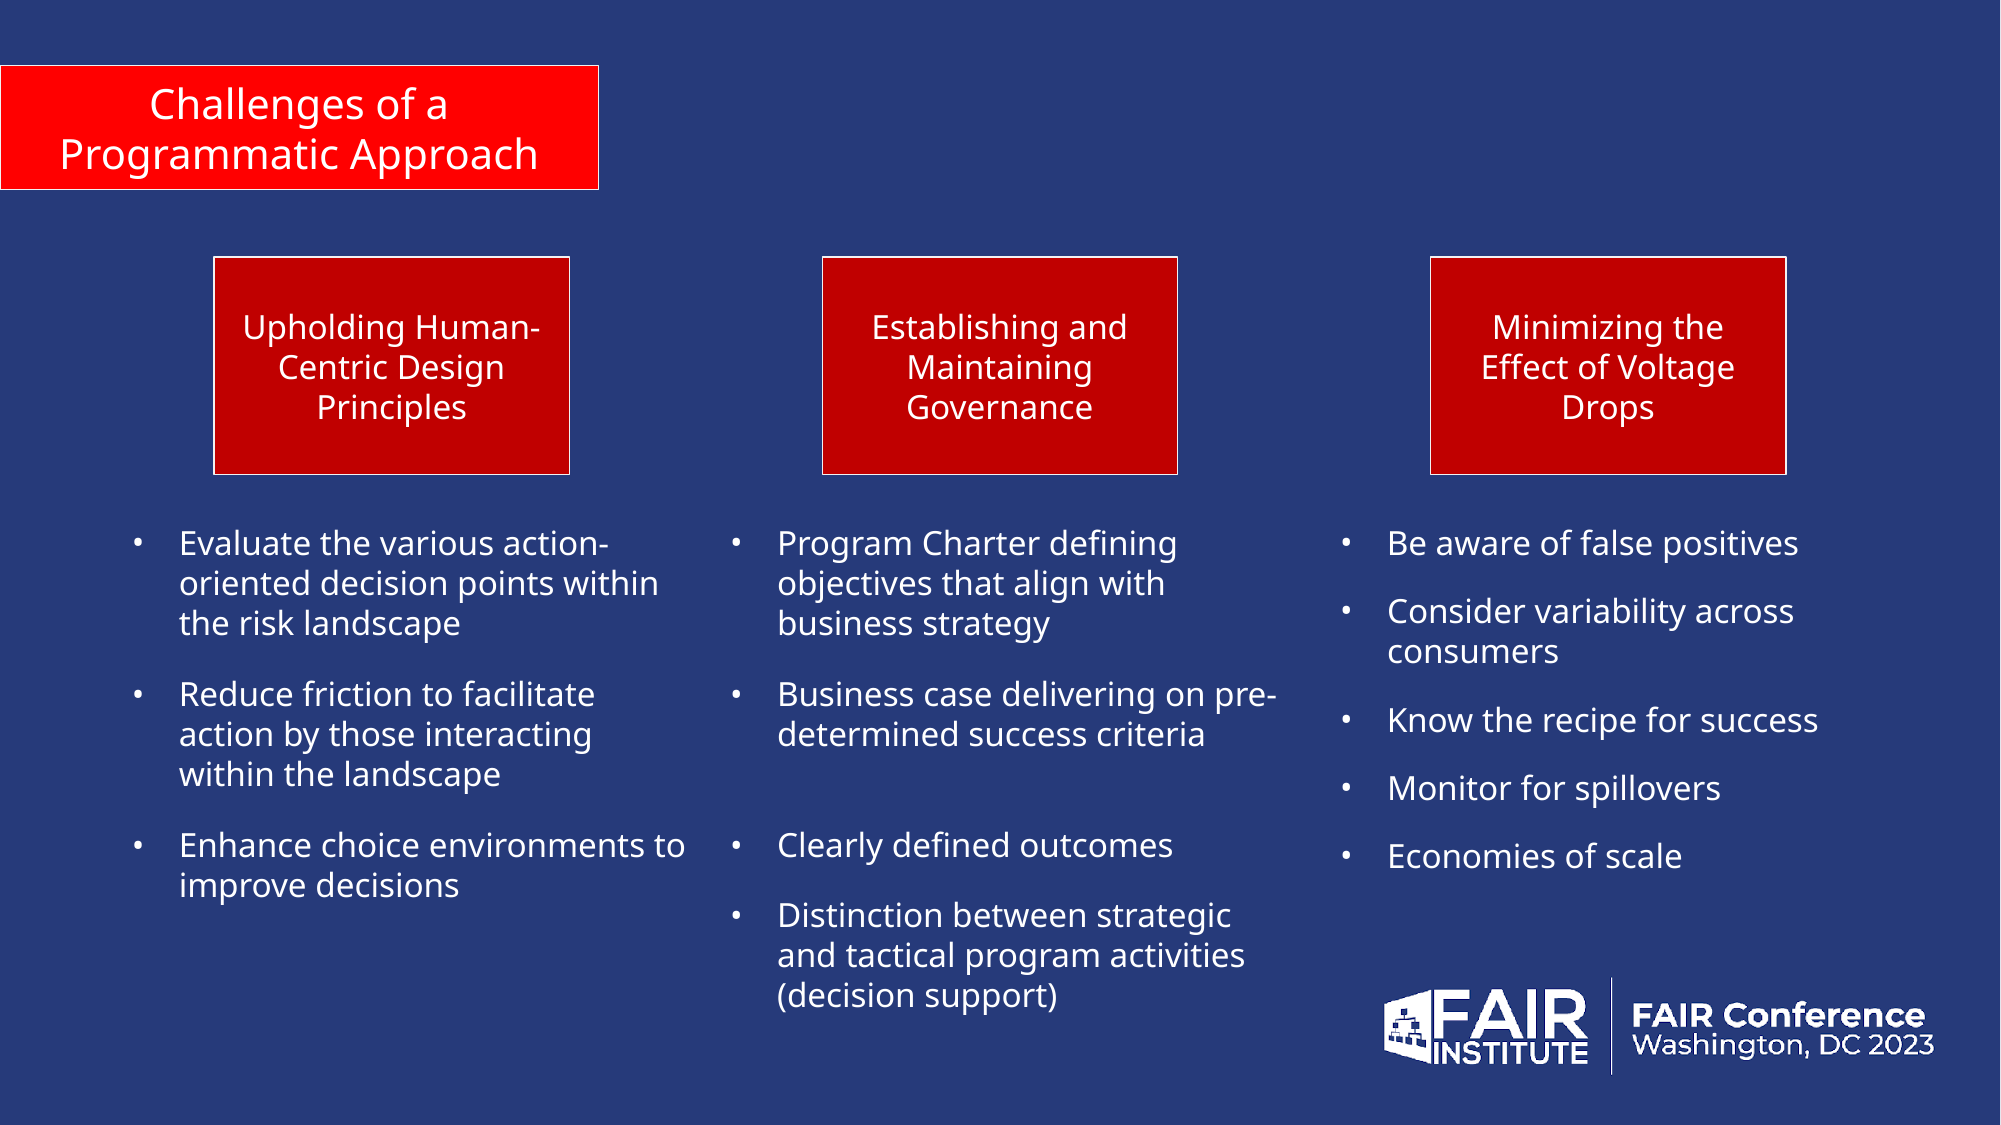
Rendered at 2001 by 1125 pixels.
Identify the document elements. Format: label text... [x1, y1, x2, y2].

text_box Upholding Human-Centric Design Principles [214, 257, 570, 475]
text_box Challenges of a Programmatic Approach [0, 65, 599, 190]
text_box Enhance choice environments to improve decisions [116, 817, 716, 912]
text_box Reduce friction to facilitate action by those interacting within the landscape [116, 665, 664, 801]
text_box Know the recipe for success [1325, 691, 1977, 747]
text_box Business case delivering on pre-determined success criteria [715, 665, 1296, 761]
text_box Economies of scale [1325, 827, 1924, 883]
text_box Distinction between strategic and tactical program activities (decision support) [715, 887, 1314, 1022]
picture [0, 0, 2001, 1125]
text_box Be aware of false positives [1325, 514, 1977, 570]
text_box Program Charter defining objectives that align with business strategy [715, 514, 1296, 650]
text_box Consider variability across consumers [1325, 582, 1872, 678]
text_box Minimizing the Effect of Voltage Drops [1430, 257, 1786, 475]
text_box Monitor for spillovers [1325, 759, 1924, 815]
text_box Clearly defined outcomes [715, 816, 1314, 872]
text_box Evaluate the various action-oriented decision points within the risk landscape [116, 514, 698, 650]
text_box Establishing and Maintaining Governance [822, 257, 1178, 475]
